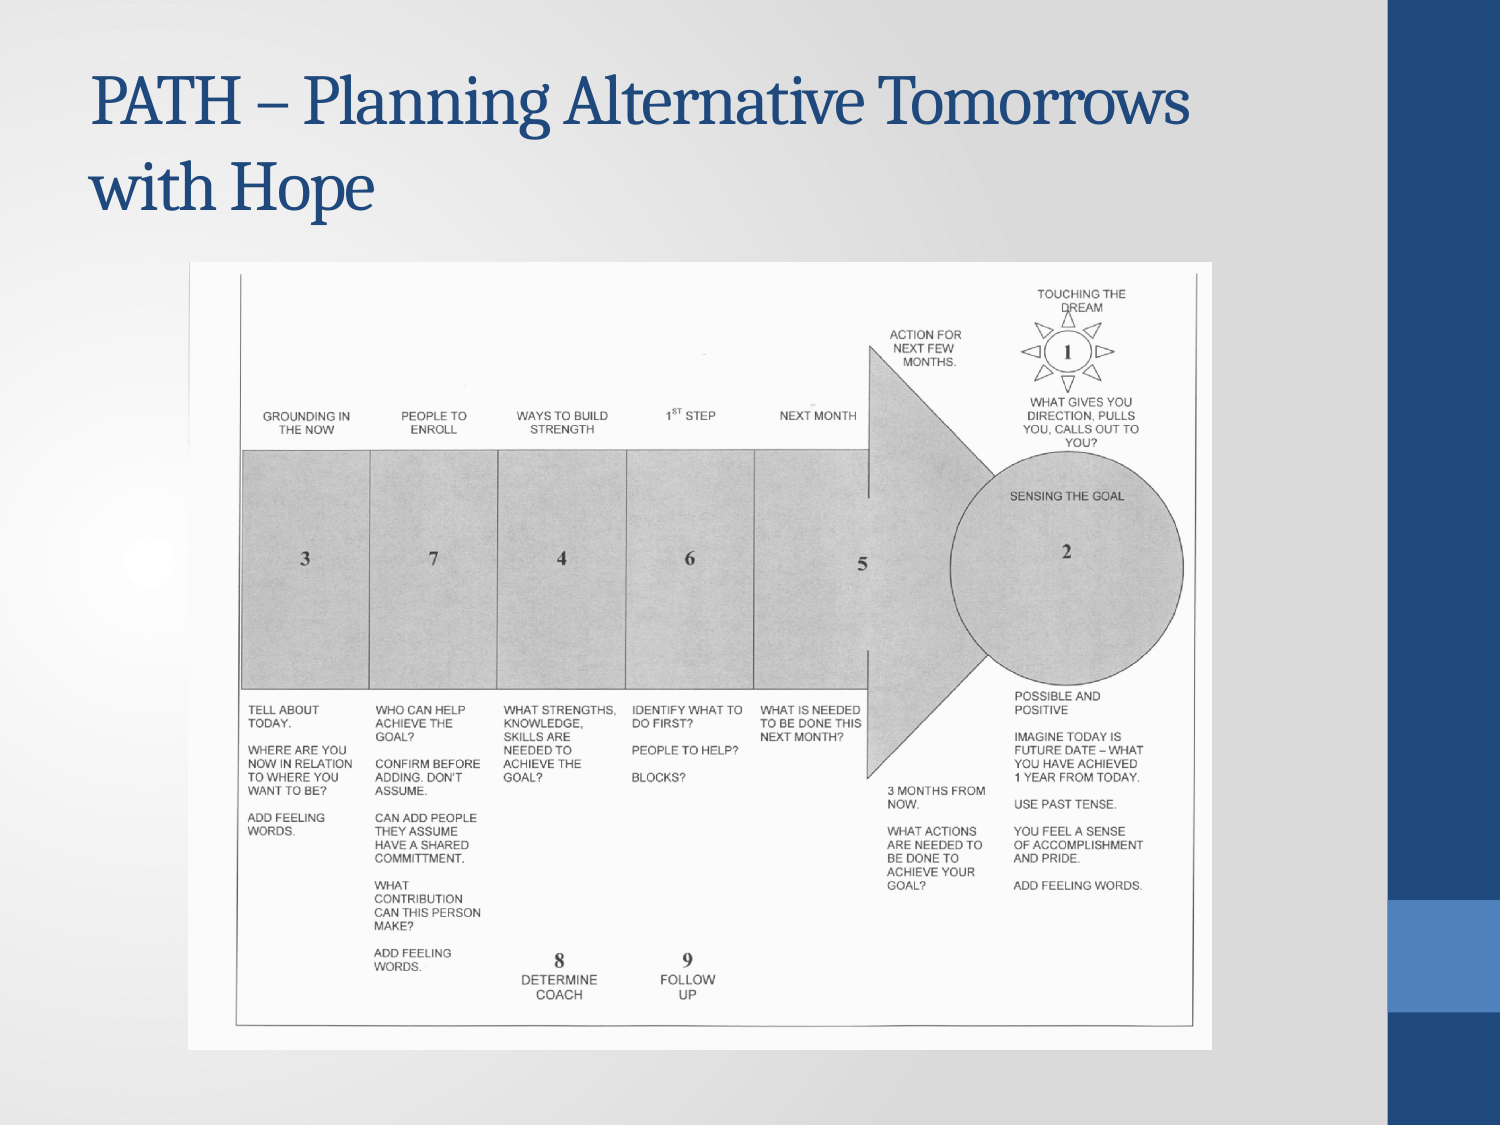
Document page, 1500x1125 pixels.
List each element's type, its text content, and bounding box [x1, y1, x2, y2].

title PATH – Planning Alternative Tomorrows with Hope [75, 45, 1325, 233]
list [188, 261, 1212, 1051]
